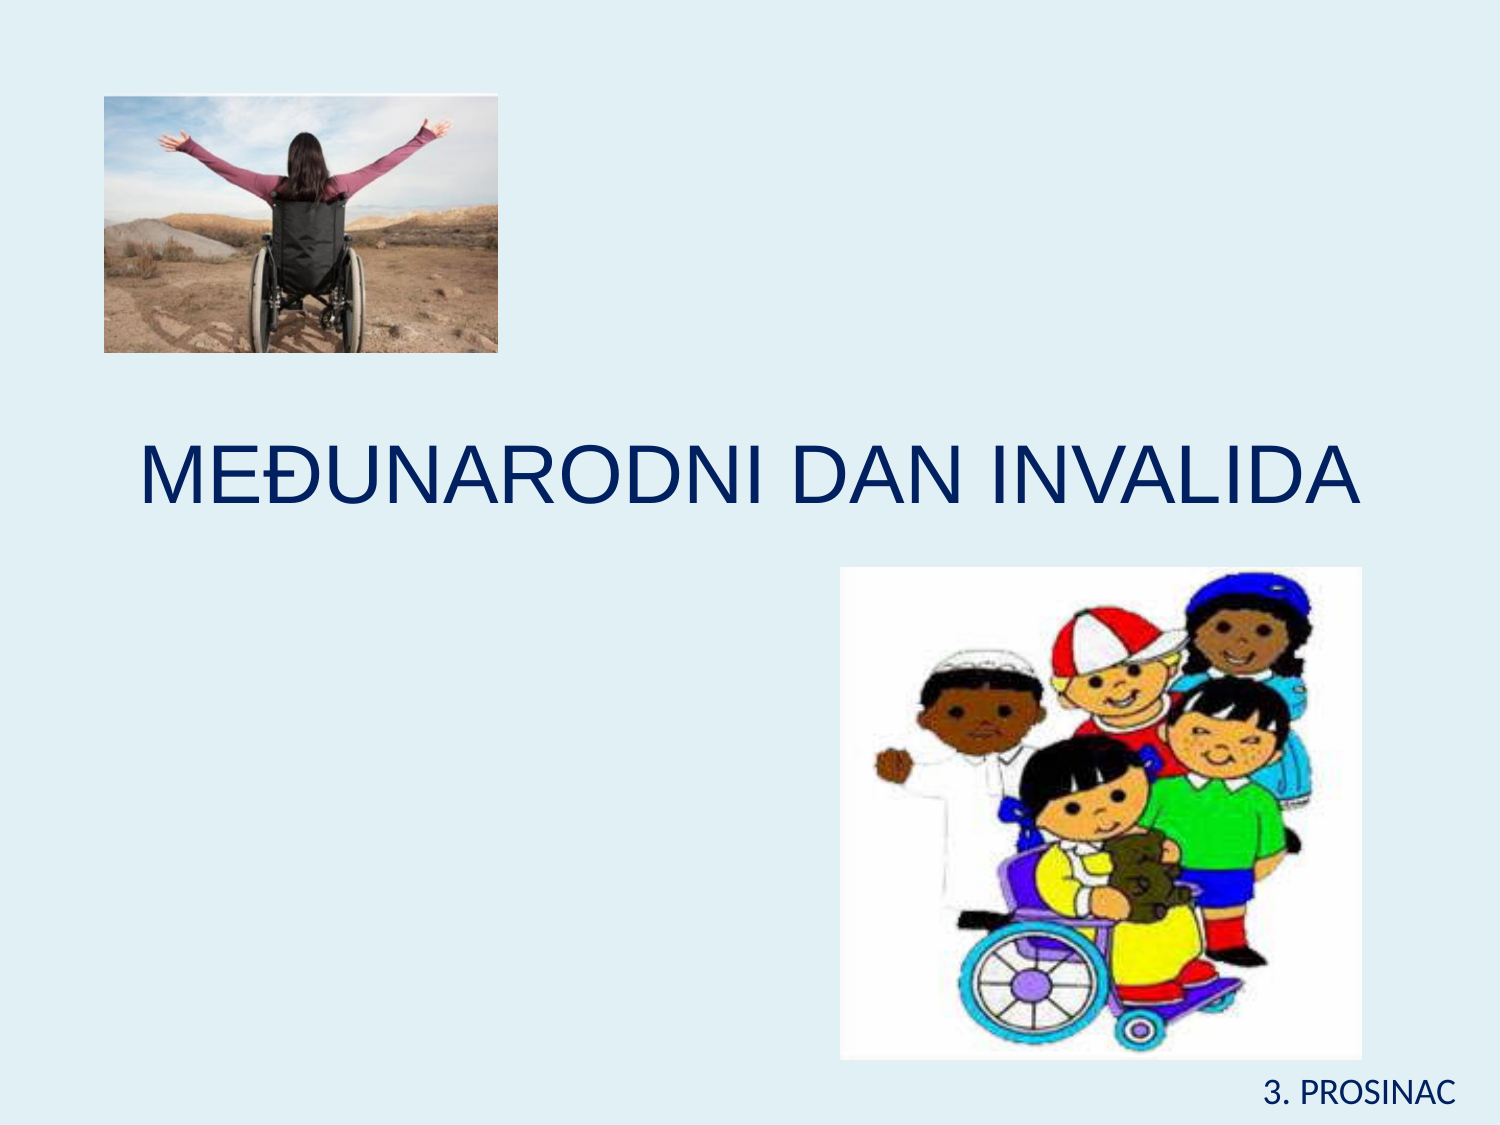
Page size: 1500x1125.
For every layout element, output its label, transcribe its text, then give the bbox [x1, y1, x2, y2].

title MEĐUNARODNI DAN INVALIDA [112, 349, 1388, 591]
picture [840, 567, 1362, 1060]
text_box 3. PROSINAC [1247, 1059, 1472, 1119]
picture [103, 93, 498, 354]
